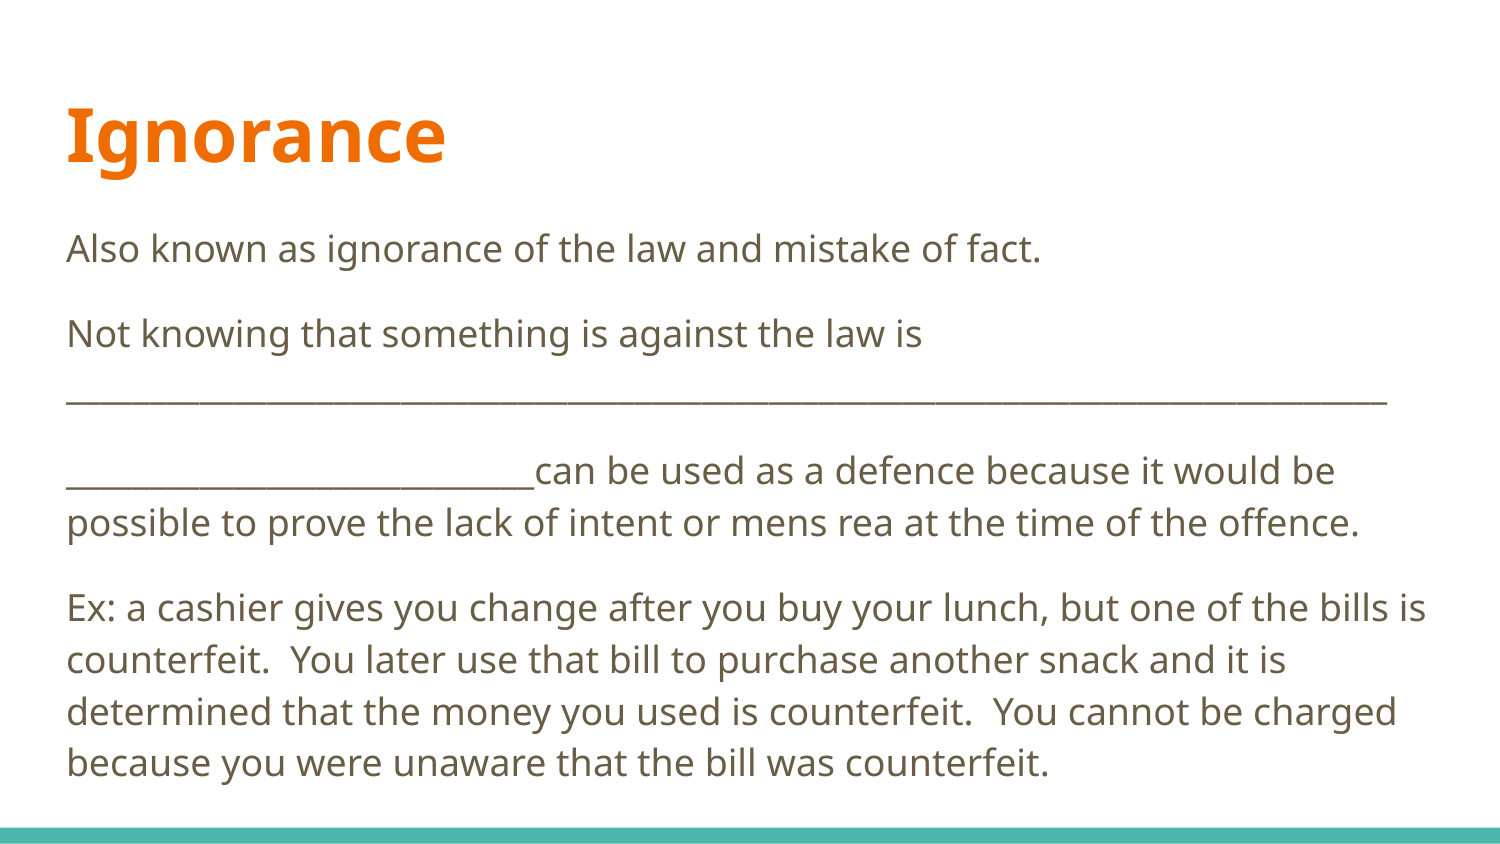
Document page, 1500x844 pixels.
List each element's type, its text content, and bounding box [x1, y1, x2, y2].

title Ignorance [51, 72, 1449, 189]
list Also known as ignorance of the law and mistake of fact. Not knowing that something is against the law is _______________________________________________________________________________ ____________________________can be used as a defence because it would be possible to prove the lack of intent or mens rea at the time of the offence. Ex: a cashier gives you change after you buy your lunch, but one of the bills is counterfeit. You later use that bill to purchase another snack and it is determined that the money you used is counterfeit. You cannot be charged because you were unaware that the bill was counterfeit. [51, 203, 1449, 746]
